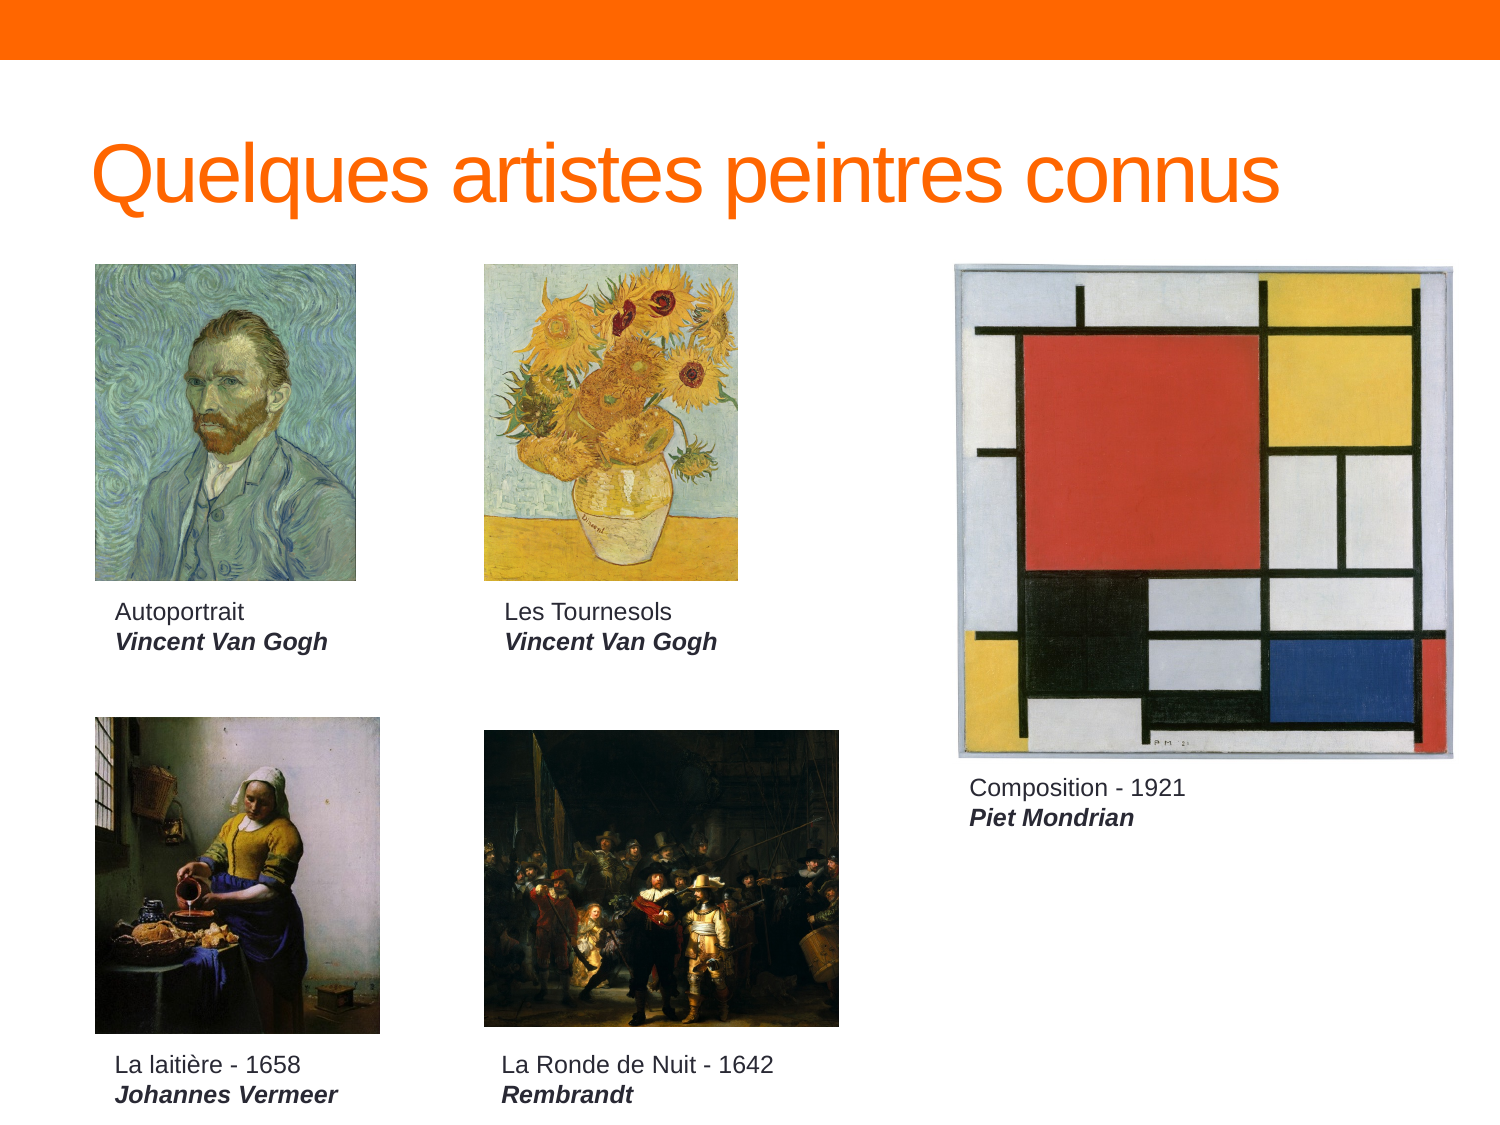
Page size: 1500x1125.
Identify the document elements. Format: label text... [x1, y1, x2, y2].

text_box Composition - 1921 Piet Mondrian [954, 771, 1202, 839]
picture [484, 264, 738, 581]
title Quelques artistes peintres connus [75, 87, 1425, 250]
text_box Autoportrait Vincent Van Gogh [100, 589, 344, 663]
text_box Les Tournesols Vincent Van Gogh [489, 589, 733, 663]
picture [95, 264, 356, 581]
text_box La Ronde de Nuit - 1642 Rembrandt [486, 1041, 790, 1116]
picture [484, 730, 839, 1027]
picture [95, 717, 380, 1034]
picture [952, 258, 1460, 764]
text_box La laitière - 1658 Johannes Vermeer [99, 1042, 353, 1116]
